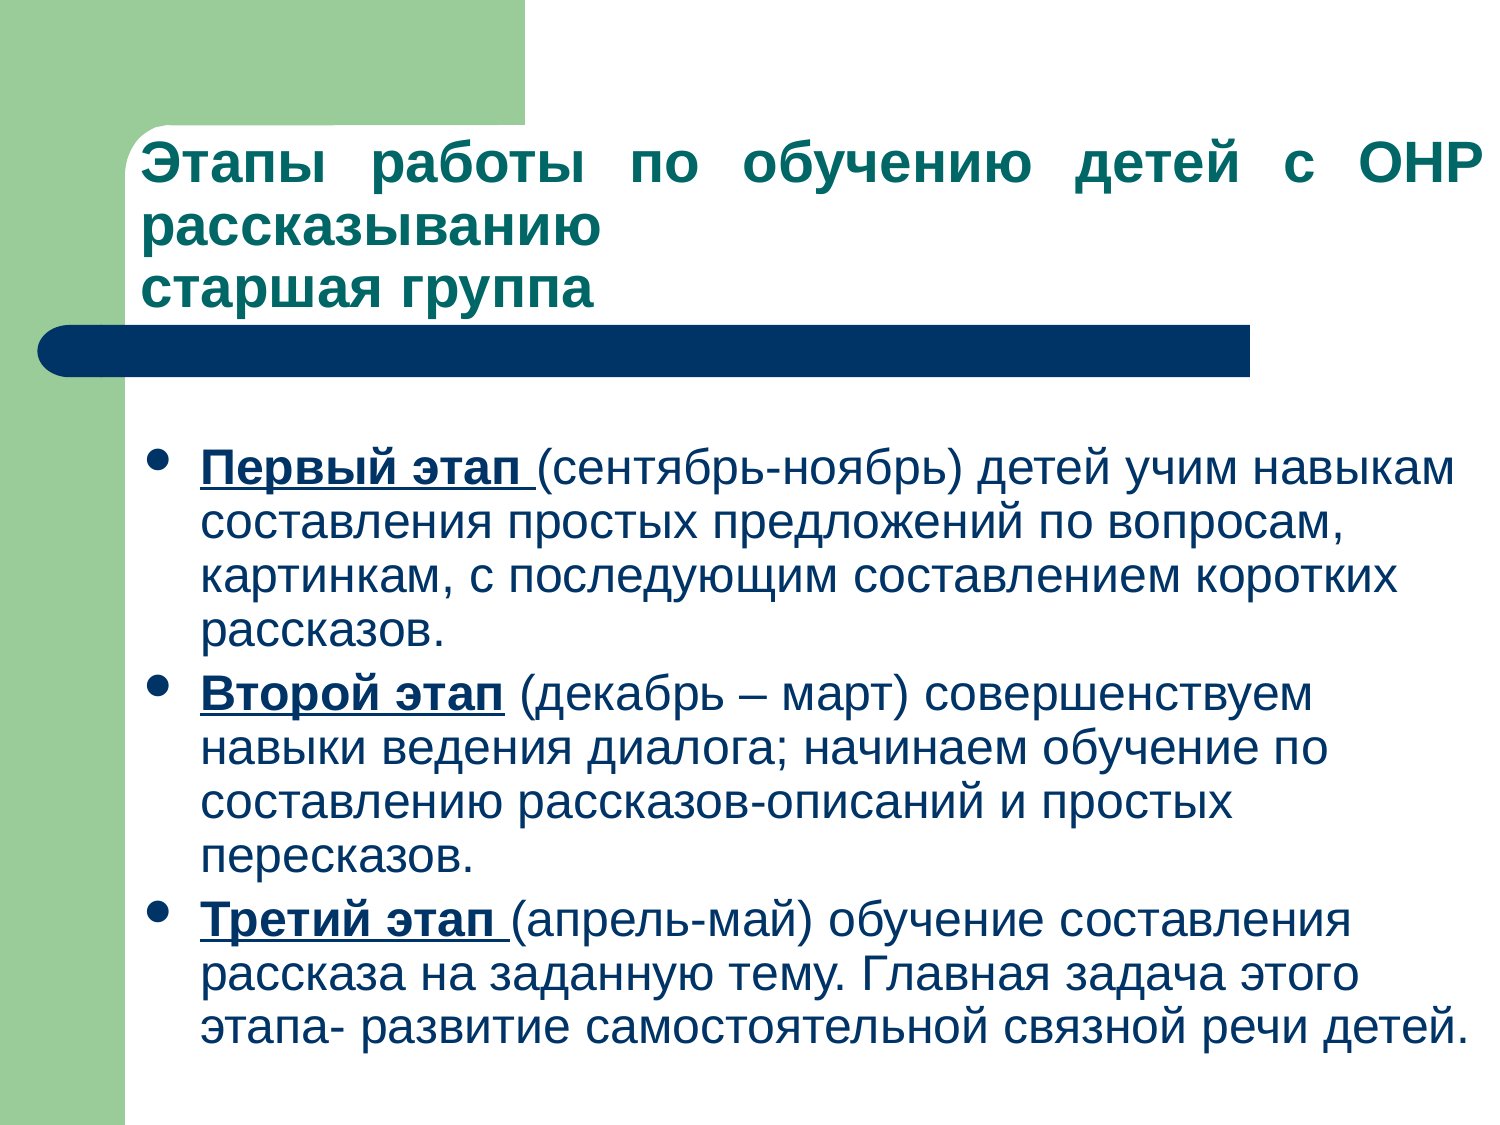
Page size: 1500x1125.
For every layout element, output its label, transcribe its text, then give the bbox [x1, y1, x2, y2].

title Этапы работы по обучению детей с ОНР рассказыванию старшая группа [124, 116, 1500, 329]
list Первый этап (сентябрь-ноябрь) детей учим навыкам составления простых предложений по вопросам, картинкам, с последующим составлением коротких рассказов. Второй этап (декабрь – март) совершенствуем навыки ведения диалога; начинаем обучение по составлению рассказов-описаний и простых пересказов. Третий этап (апрель-май) обучение составления рассказа на заданную тему. Главная задача этого этапа- развитие самостоятельной связной речи детей. [128, 433, 1500, 1125]
